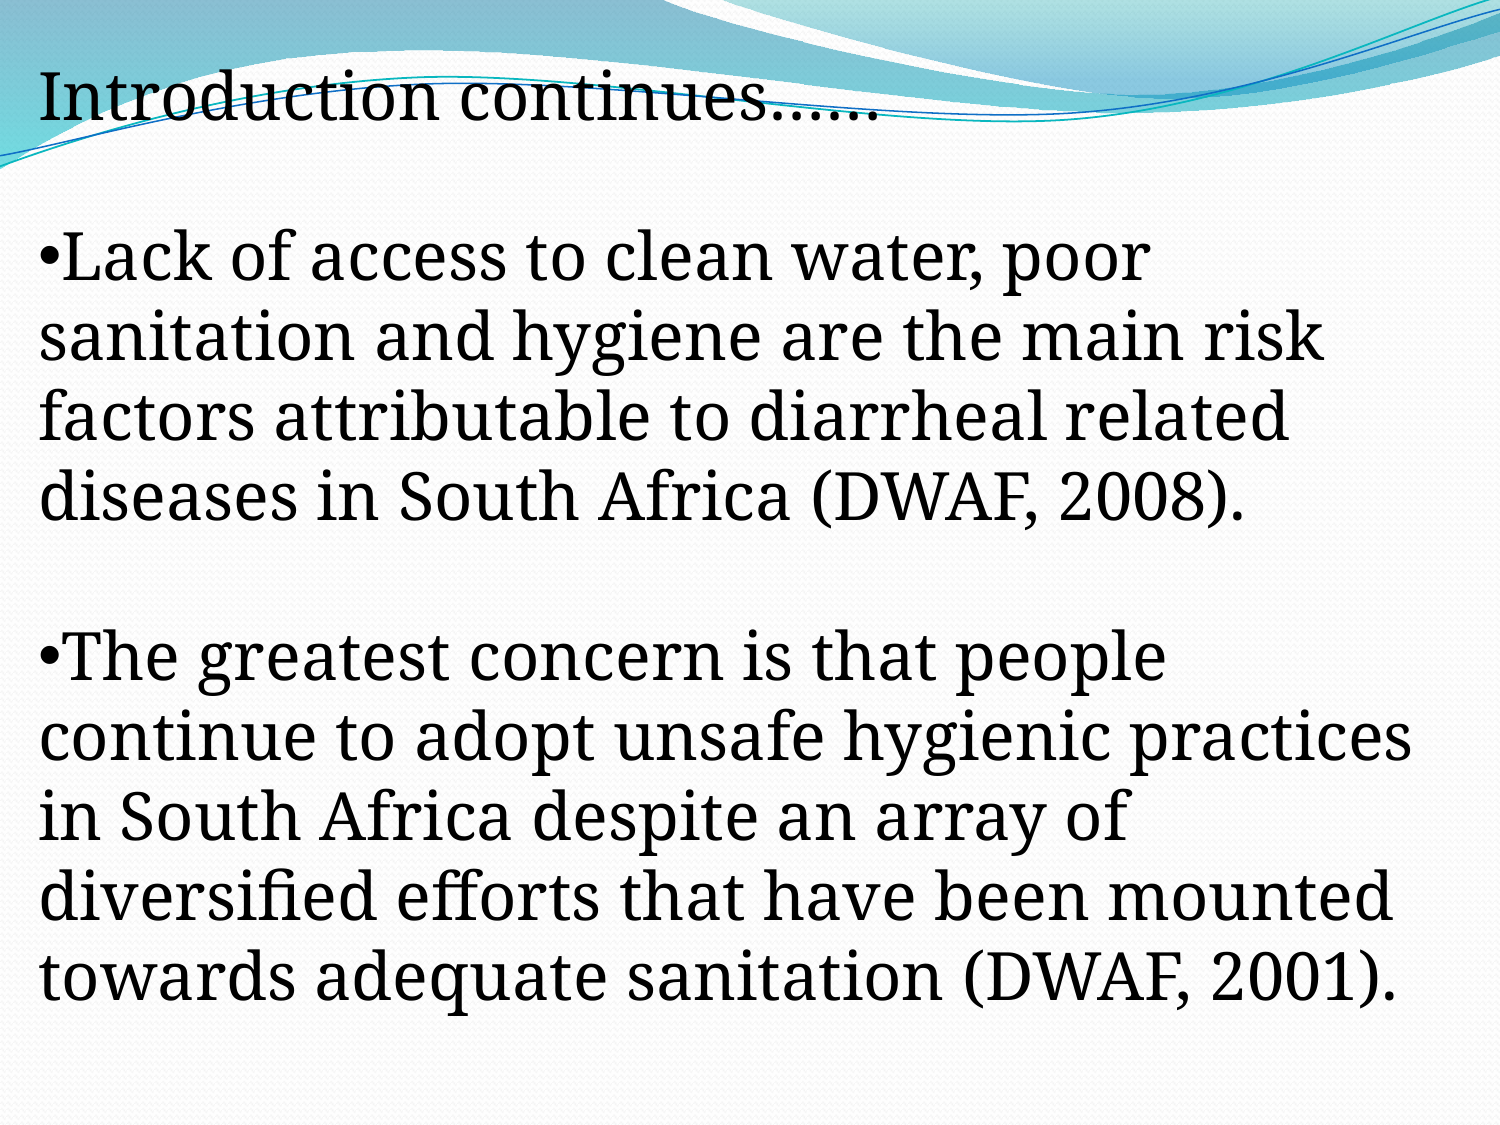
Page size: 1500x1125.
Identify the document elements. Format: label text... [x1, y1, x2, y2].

text_box Introduction continues…… Lack of access to clean water, poor sanitation and hygiene are the main risk factors attributable to diarrheal related diseases in South Africa (DWAF, 2008). The greatest concern is that people continue to adopt unsafe hygienic practices in South Africa despite an array of diversified efforts that have been mounted towards adequate sanitation (DWAF, 2001). [23, 46, 1465, 1125]
